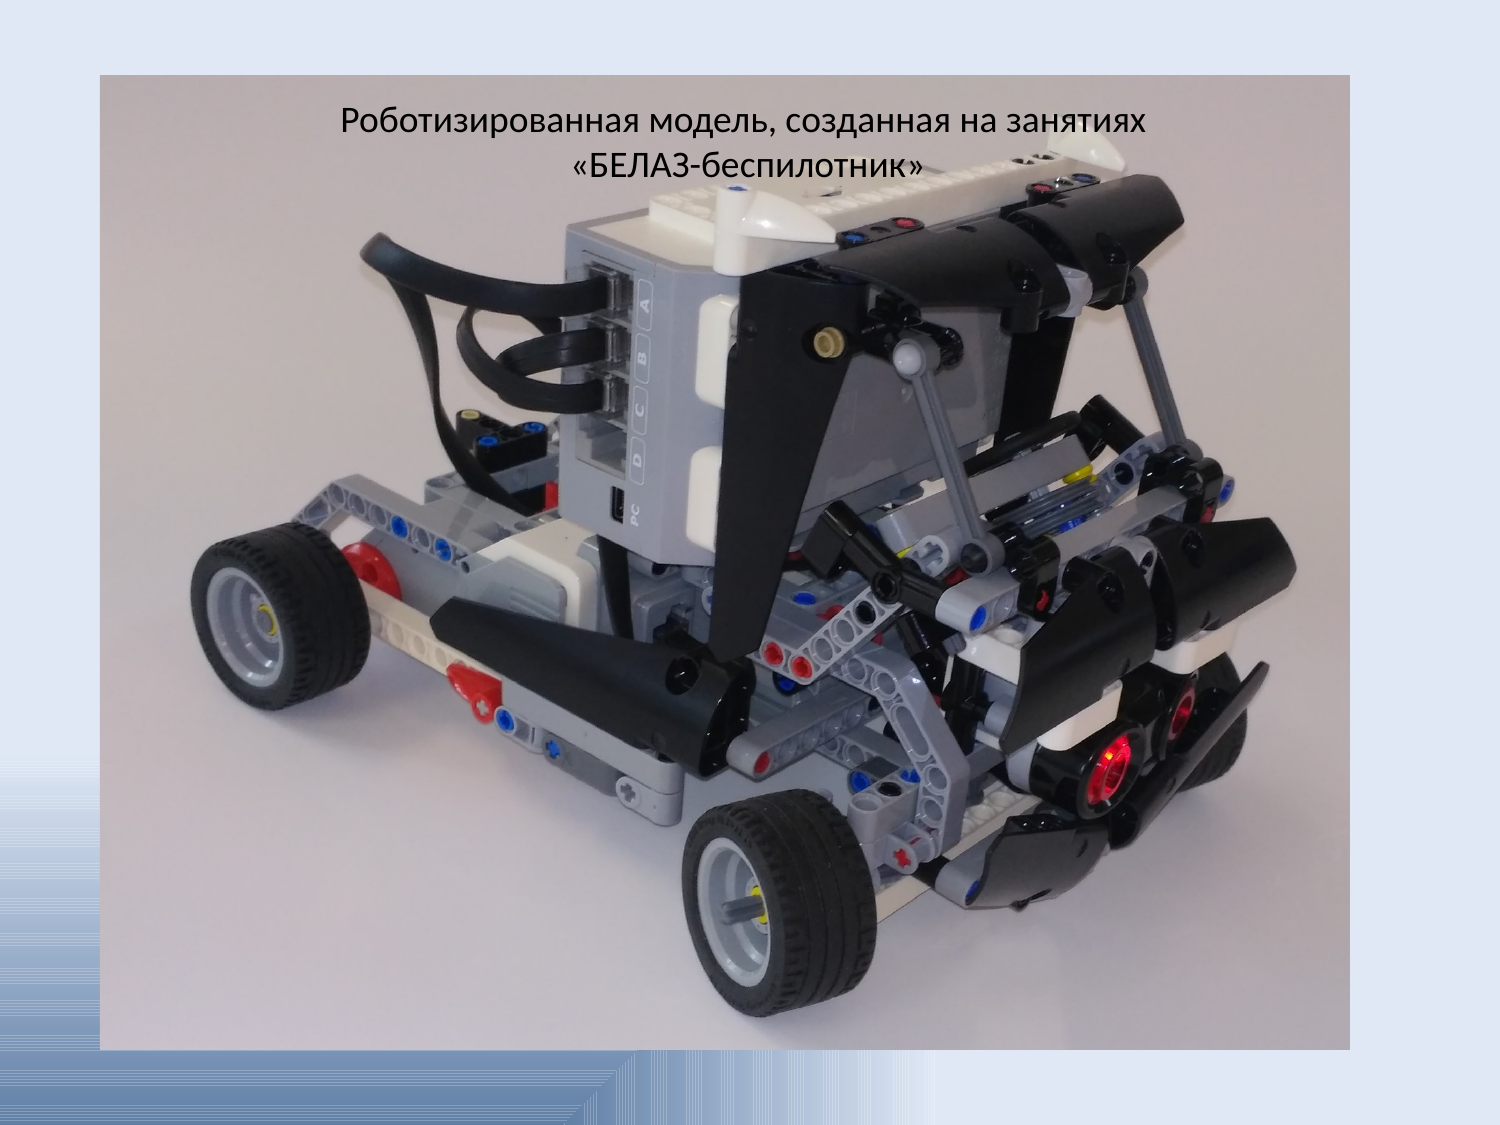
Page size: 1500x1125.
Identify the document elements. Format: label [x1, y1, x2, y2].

picture [99, 74, 1351, 1051]
